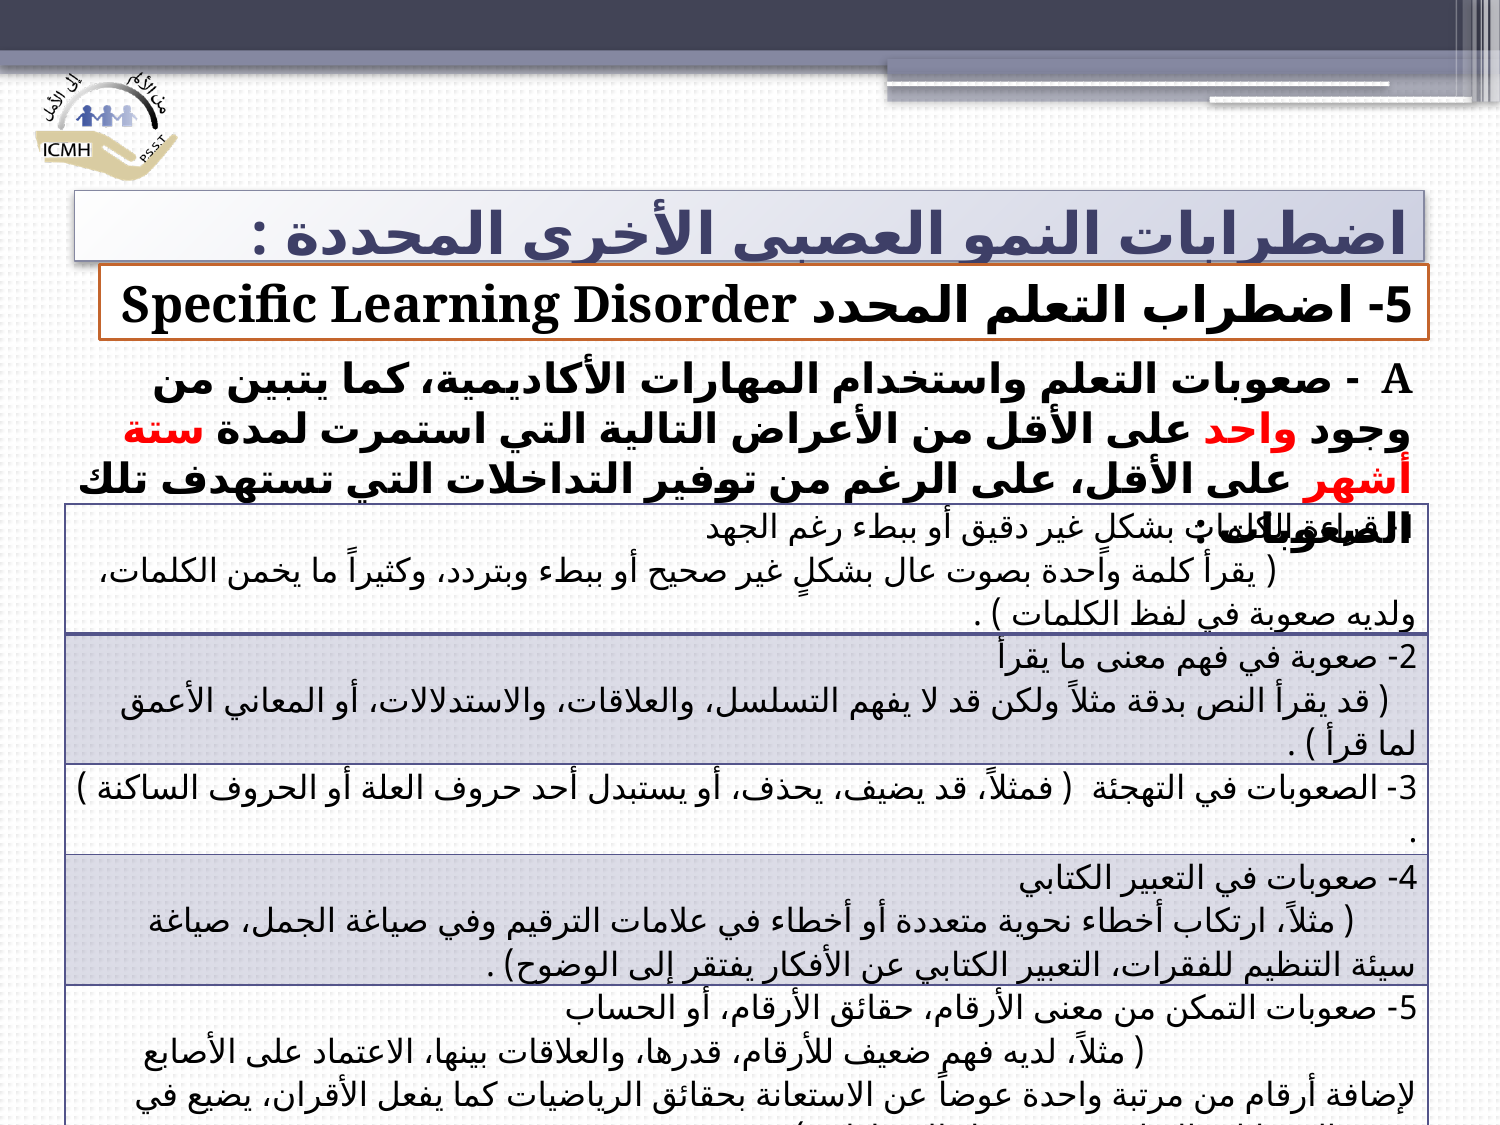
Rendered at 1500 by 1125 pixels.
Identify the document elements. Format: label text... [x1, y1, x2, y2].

table_cell 3- الصعوبات في التهجئة ( فمثلاً، قد يضيف، يحذف، أو يستبدل أحد حروف العلة أو الحروف الساكنة ) . [66, 765, 1427, 854]
text_box 5- اضطراب التعلم المحدد Specific Learning Disorder [98, 263, 1430, 341]
table_header 1- قراءة الكلمات بشكلٍ غير دقيق أو ببطء رغم الجهد ( يقرأ كلمة واحدة بصوت عال بشكلٍ غير صحيح أو ببطء وبتردد، وكثيراً ما يخمن الكلمات، ولديه صعوبة في لفظ الكلمات ) . [66, 505, 1427, 632]
picture [0, 38, 220, 193]
table_cell 5- صعوبات التمكن من معنى الأرقام، حقائق الأرقام، أو الحساب ( مثلاً، لديه فهم ضعيف للأرقام، قدرها، والعلاقات بينها، الاعتماد على الأصابع لإضافة أرقام من مرتبة واحدة عوضاً عن الاستعانة بحقائق الرياضيات كما يفعل الأقران، يضيع في خضم الحسابات الرياضية وقد يبدل الإجراءات ) . [66, 986, 1427, 1125]
text_box A - صعوبات التعلم واستخدام المهارات الأكاديمية، كما يتبين من وجود واحد على الأقل من الأعراض التالية التي استمرت لمدة ستة أشهر على الأقل، على الرغم من توفير التداخلات التي تستهدف تلك الصعوبات : [41, 343, 1428, 560]
title اضطرابات النمو العصبي الأخرى المحددة : [74, 190, 1425, 262]
table_cell 2- صعوبة في فهم معنى ما يقرأ ( قد يقرأ النص بدقة مثلاً ولكن قد لا يفهم التسلسل، والعلاقات، والاستدلالات، أو المعاني الأعمق لما قرأ ) . [66, 636, 1427, 763]
table_cell 4- صعوبات في التعبير الكتابي ( مثلاً، ارتكاب أخطاء نحوية متعددة أو أخطاء في علامات الترقيم وفي صياغة الجمل، صياغة سيئة التنظيم للفقرات، التعبير الكتابي عن الأفكار يفتقر إلى الوضوح) . [66, 855, 1427, 984]
